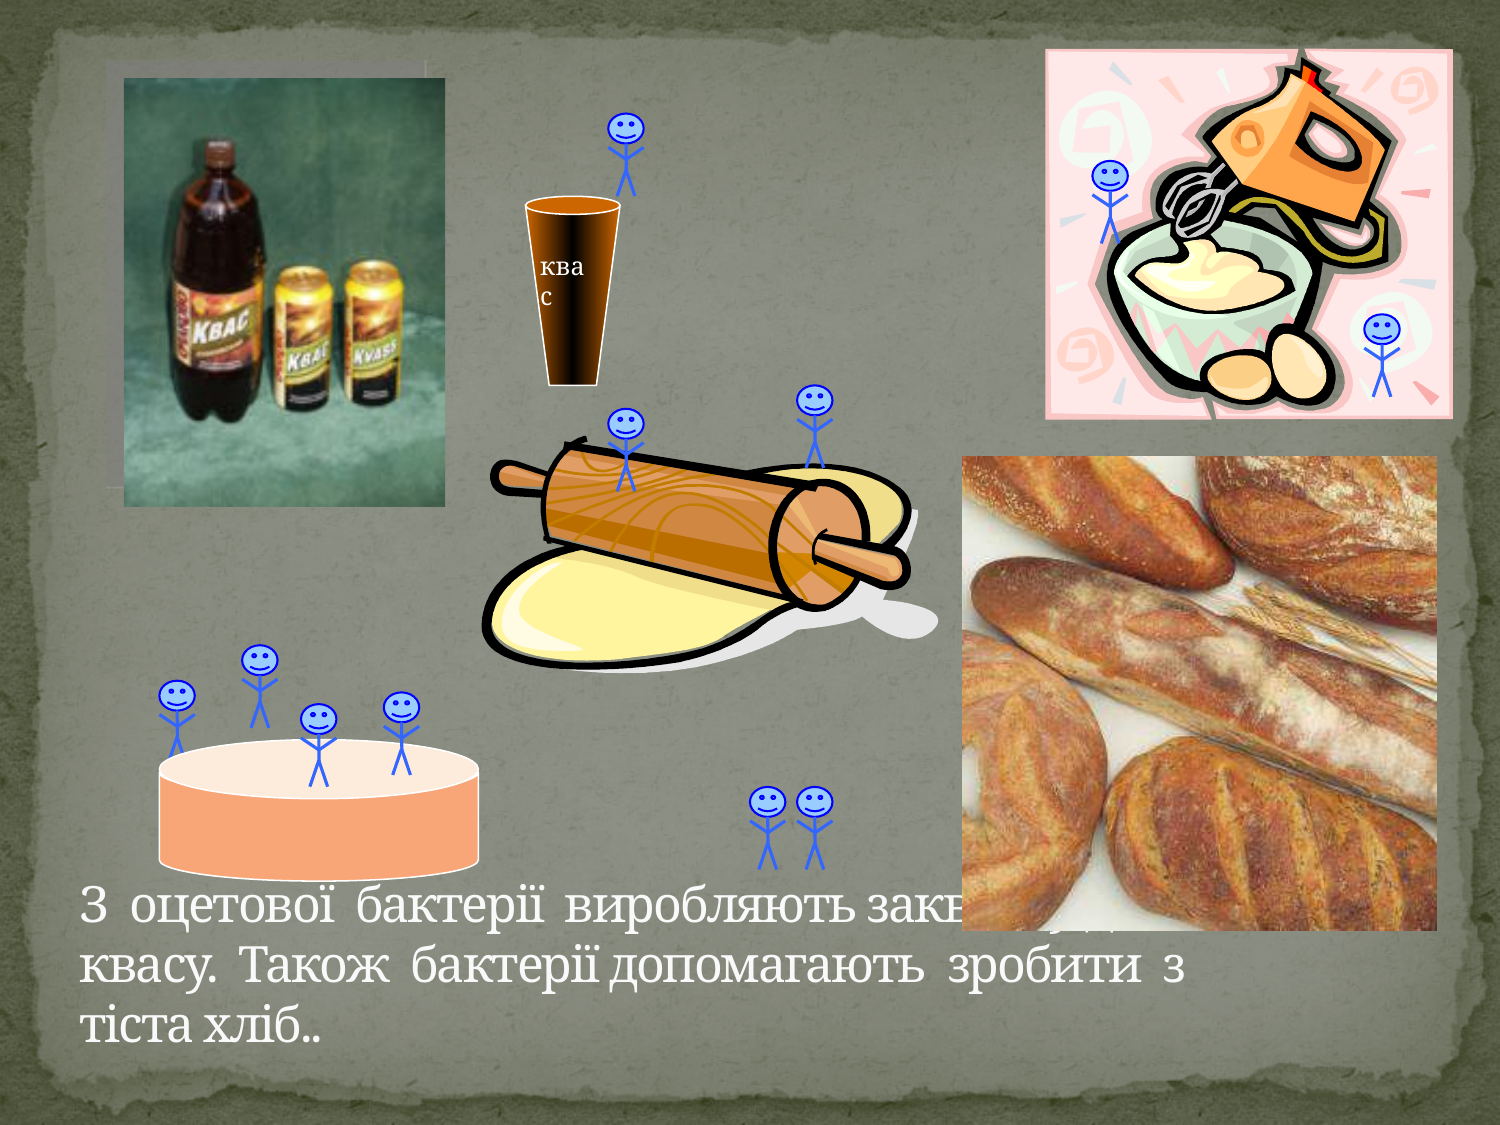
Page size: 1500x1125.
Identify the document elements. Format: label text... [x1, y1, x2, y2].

picture [480, 434, 941, 676]
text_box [610, 411, 642, 490]
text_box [610, 115, 642, 195]
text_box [161, 741, 477, 880]
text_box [1094, 162, 1126, 242]
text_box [799, 387, 831, 466]
picture [1047, 44, 1458, 425]
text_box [302, 706, 335, 785]
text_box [1366, 316, 1398, 395]
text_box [527, 198, 619, 384]
picture [962, 456, 1437, 931]
title З оцетової бактерії виробляють закваску для квасу. Також бактерії допомагають зробити з тіста хліб.. [64, 976, 1235, 1060]
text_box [385, 694, 418, 773]
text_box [161, 683, 193, 729]
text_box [244, 647, 276, 726]
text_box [800, 789, 831, 868]
text_box [123, 78, 446, 507]
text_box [752, 789, 784, 868]
